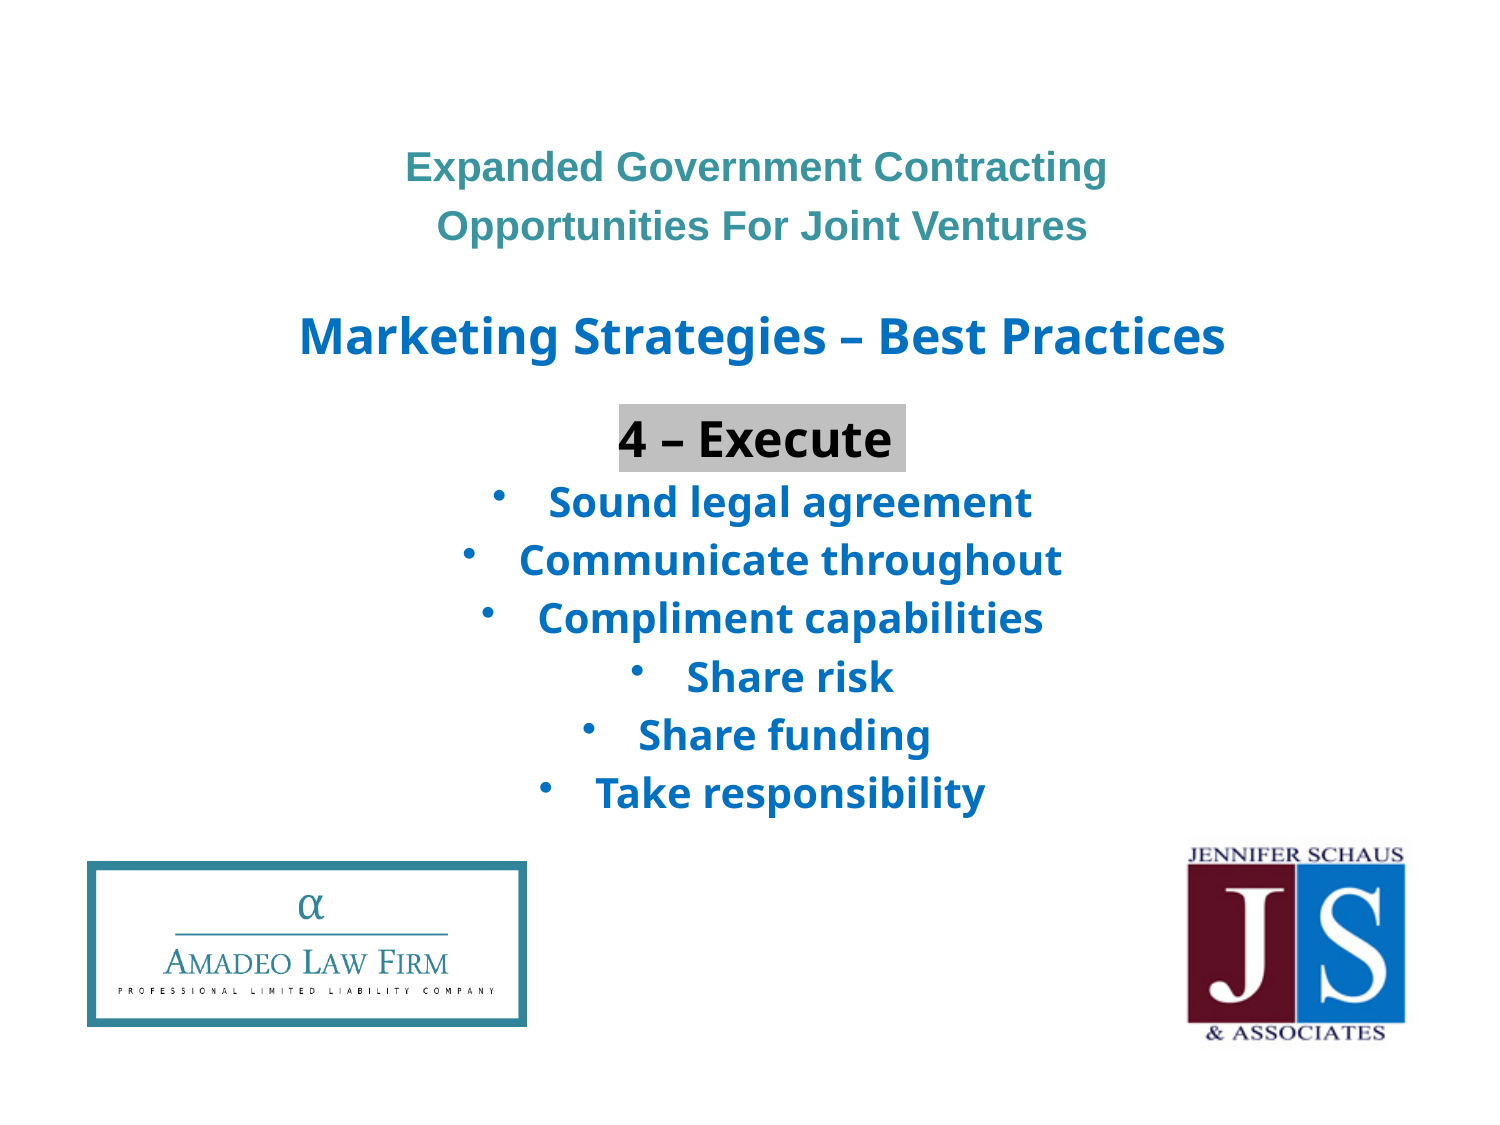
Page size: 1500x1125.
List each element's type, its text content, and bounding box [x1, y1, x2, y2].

list Expanded Government Contracting Opportunities For Joint Ventures Marketing Strategies – Best Practices 4 – Execute Sound legal agreement Communicate throughout Compliment capabilities Share risk Share funding Take responsibility [87, 132, 1438, 875]
picture [1162, 824, 1432, 1065]
picture [87, 861, 527, 1028]
